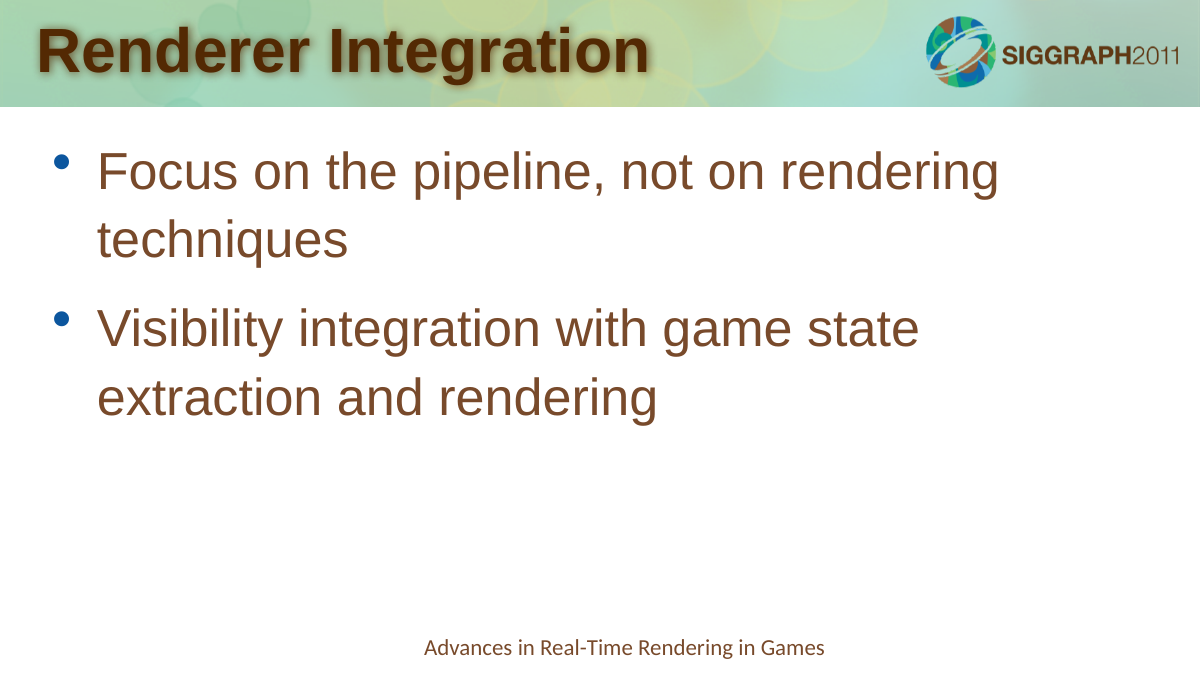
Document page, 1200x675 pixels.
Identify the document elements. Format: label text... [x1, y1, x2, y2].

picture [0, 0, 1200, 107]
title Renderer Integration [24, 0, 1128, 96]
list Focus on the pipeline, not on rendering techniques Visibility integration with game state extraction and rendering [39, 124, 1145, 638]
